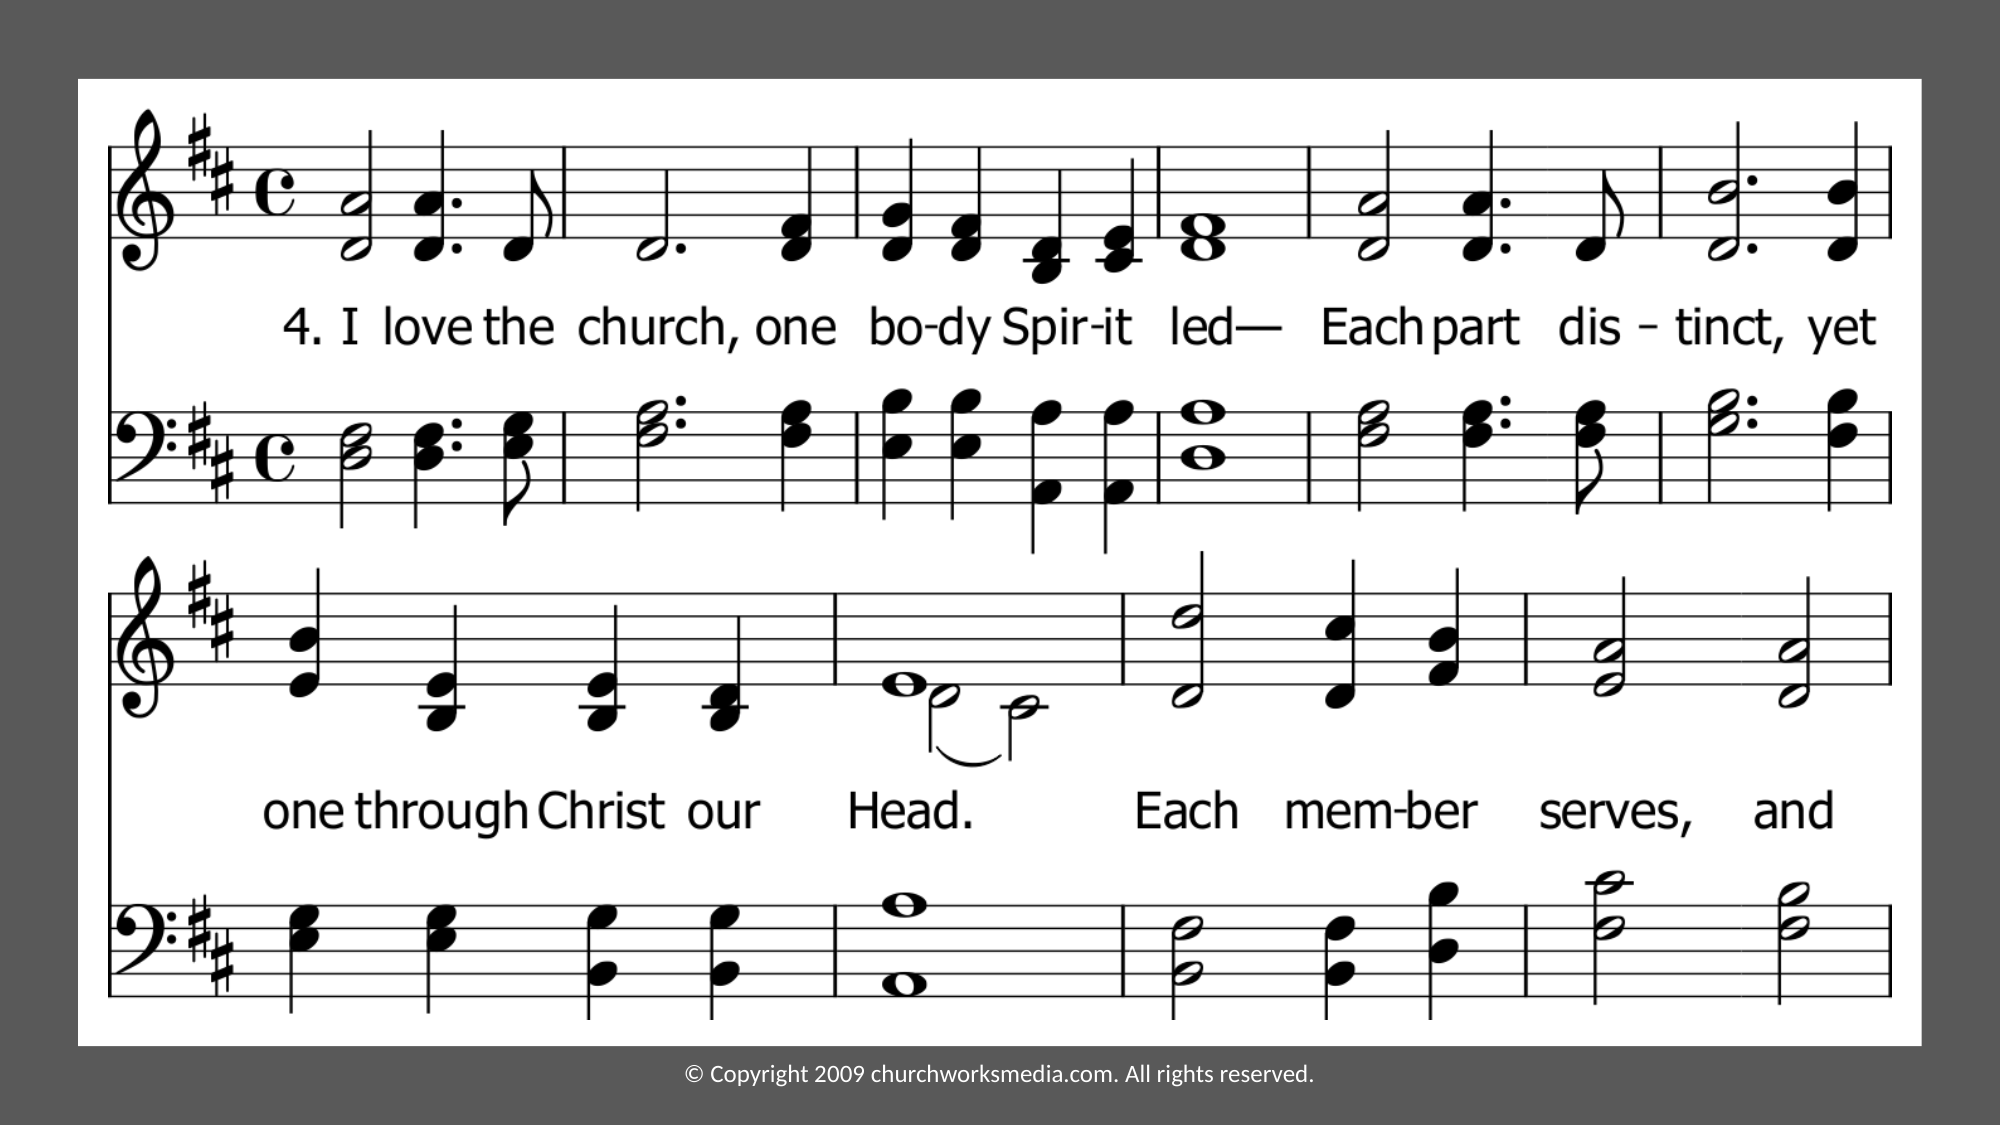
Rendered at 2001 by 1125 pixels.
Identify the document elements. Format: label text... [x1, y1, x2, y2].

text_box [0, 0, 2000, 1125]
text_box [77, 78, 1923, 1047]
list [108, 105, 1892, 1020]
footer © Copyright 2009 churchworksmedia.com. All rights reserved. [662, 1042, 1338, 1103]
